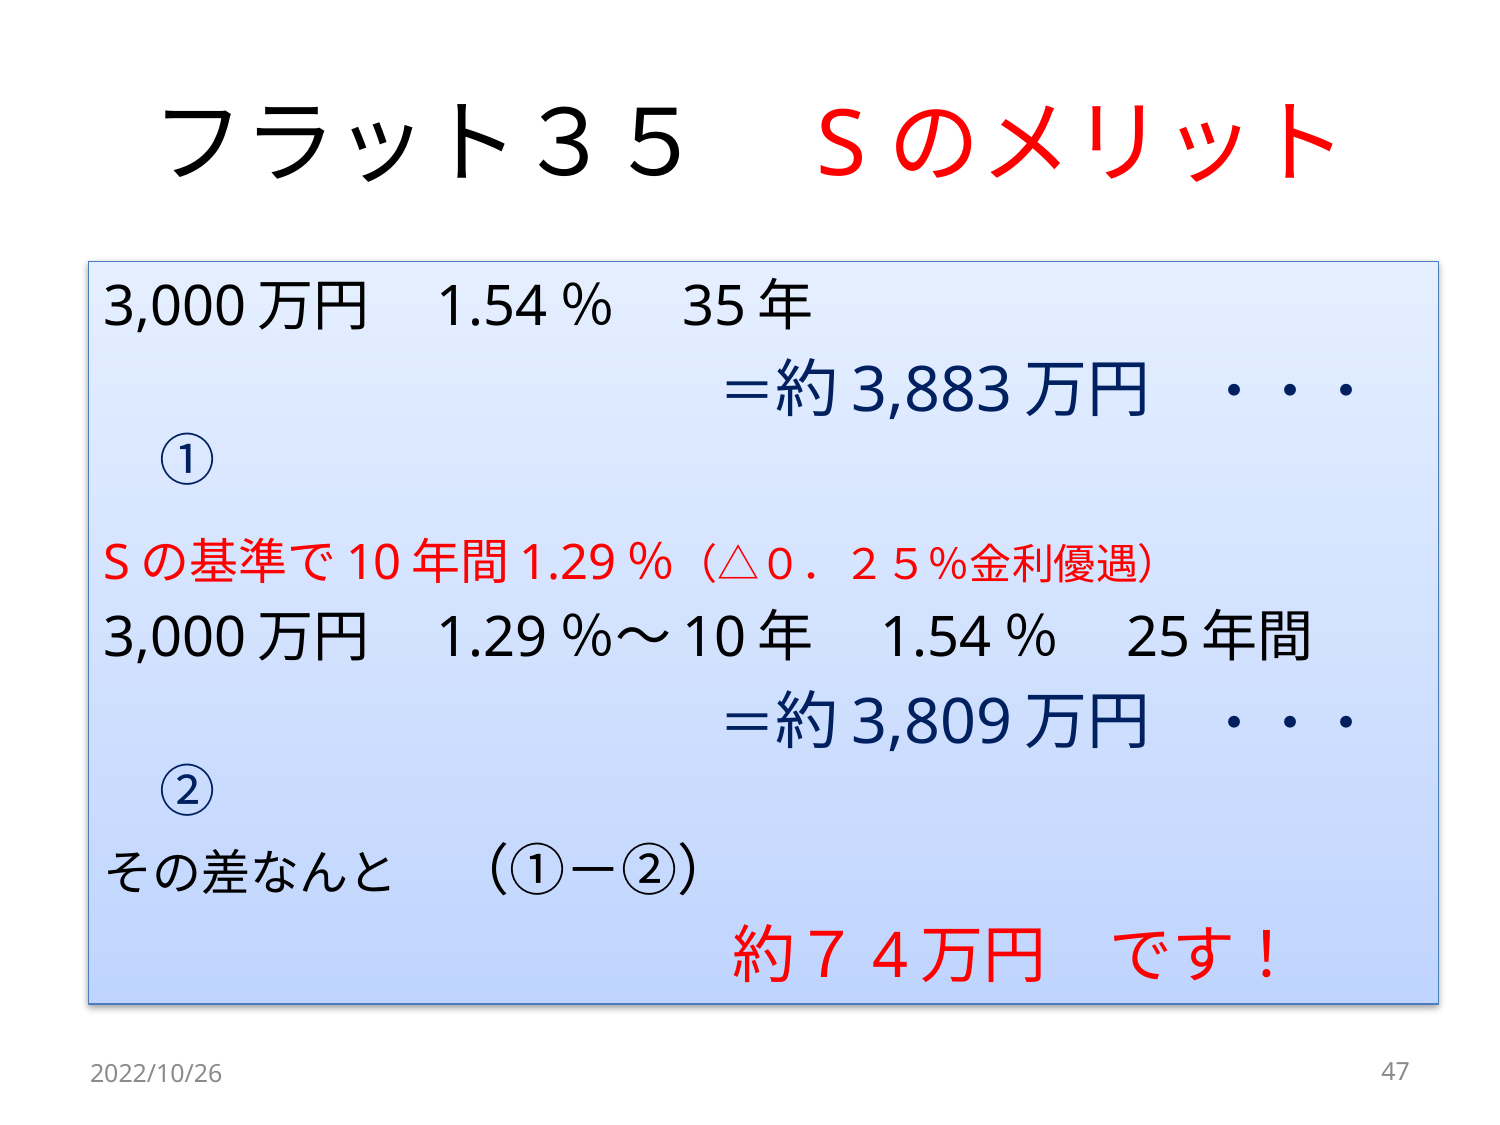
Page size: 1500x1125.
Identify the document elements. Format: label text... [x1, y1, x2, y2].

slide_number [75, 1042, 425, 1103]
title フラット３５ Sのメリット [75, 45, 1425, 233]
slide_number 47 [1074, 1042, 1425, 1103]
list 3,000万円 1.54％ 35年 ＝約3,883万円 ・・・ ① Sの基準で10年間1.29％（△０．２５％金利優遇） 3,000万円 1.29％～10年 1.54％ 25年間 ＝約3,809万円 ・・・ ② その差なんと （①－②） 約７4万円 です！ [88, 261, 1439, 1005]
